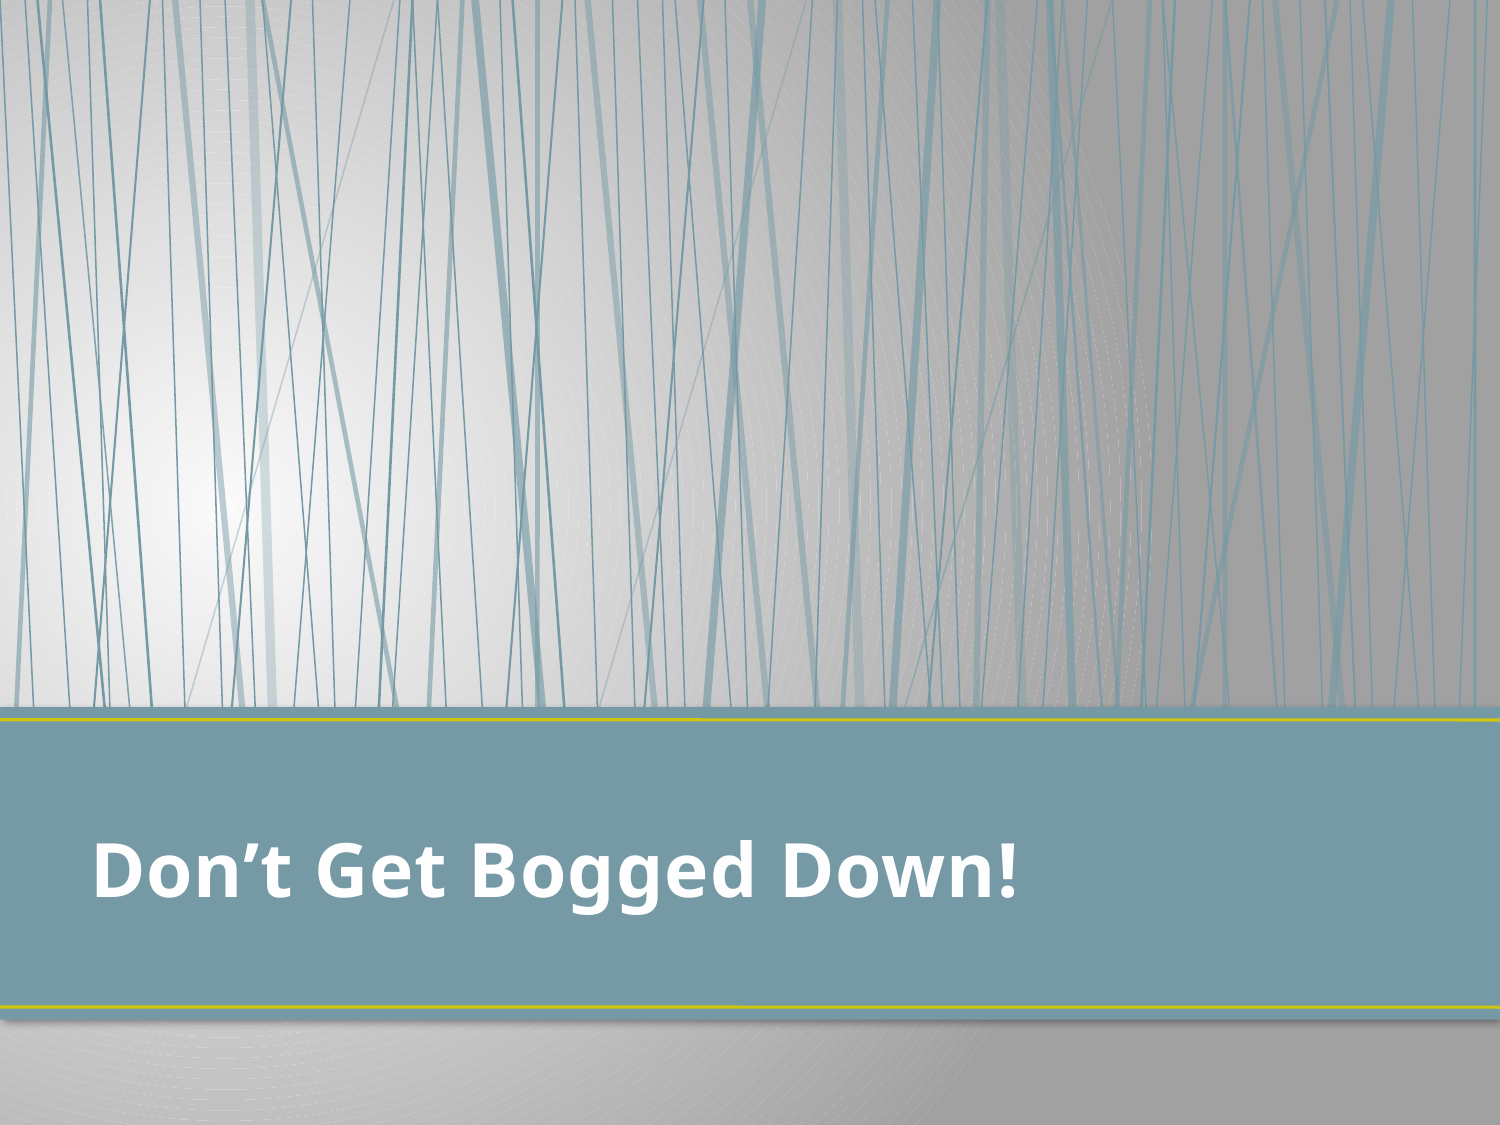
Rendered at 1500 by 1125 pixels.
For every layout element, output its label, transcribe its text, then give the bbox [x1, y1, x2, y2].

title Don’t Get Bogged Down! [75, 732, 1438, 920]
